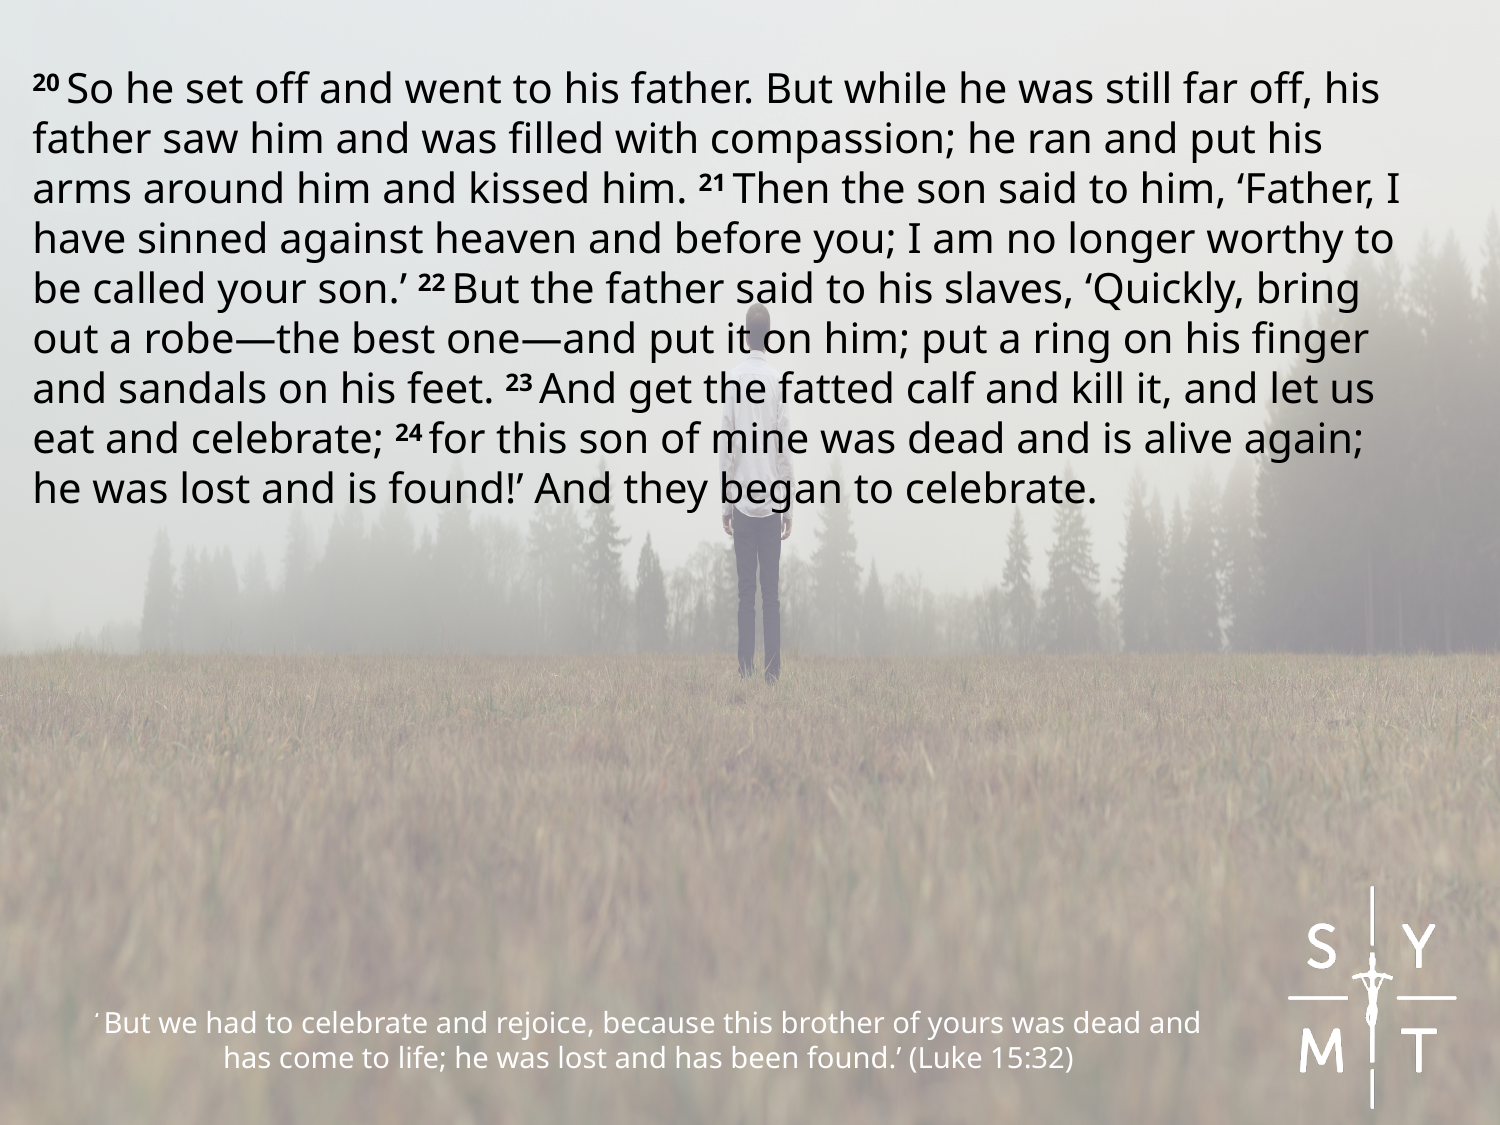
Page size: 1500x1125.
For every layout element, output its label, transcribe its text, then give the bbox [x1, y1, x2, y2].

text_box ‘ But we had to celebrate and rejoice, because this brother of yours was dead and has come to life; he was lost and has been found.’ (Luke 15:32) [53, 997, 1239, 1082]
picture [1244, 869, 1500, 1125]
text_box 20 So he set off and went to his father. But while he was still far off, his father saw him and was filled with compassion; he ran and put his arms around him and kissed him. 21 Then the son said to him, ‘Father, I have sinned against heaven and before you; I am no longer worthy to be called your son.’ 22 But the father said to his slaves, ‘Quickly, bring out a robe—the best one—and put it on him; put a ring on his finger and sandals on his feet. 23 And get the fatted calf and kill it, and let us eat and celebrate; 24 for this son of mine was dead and is alive again; he was lost and is found!’ And they began to celebrate. [17, 54, 1424, 520]
